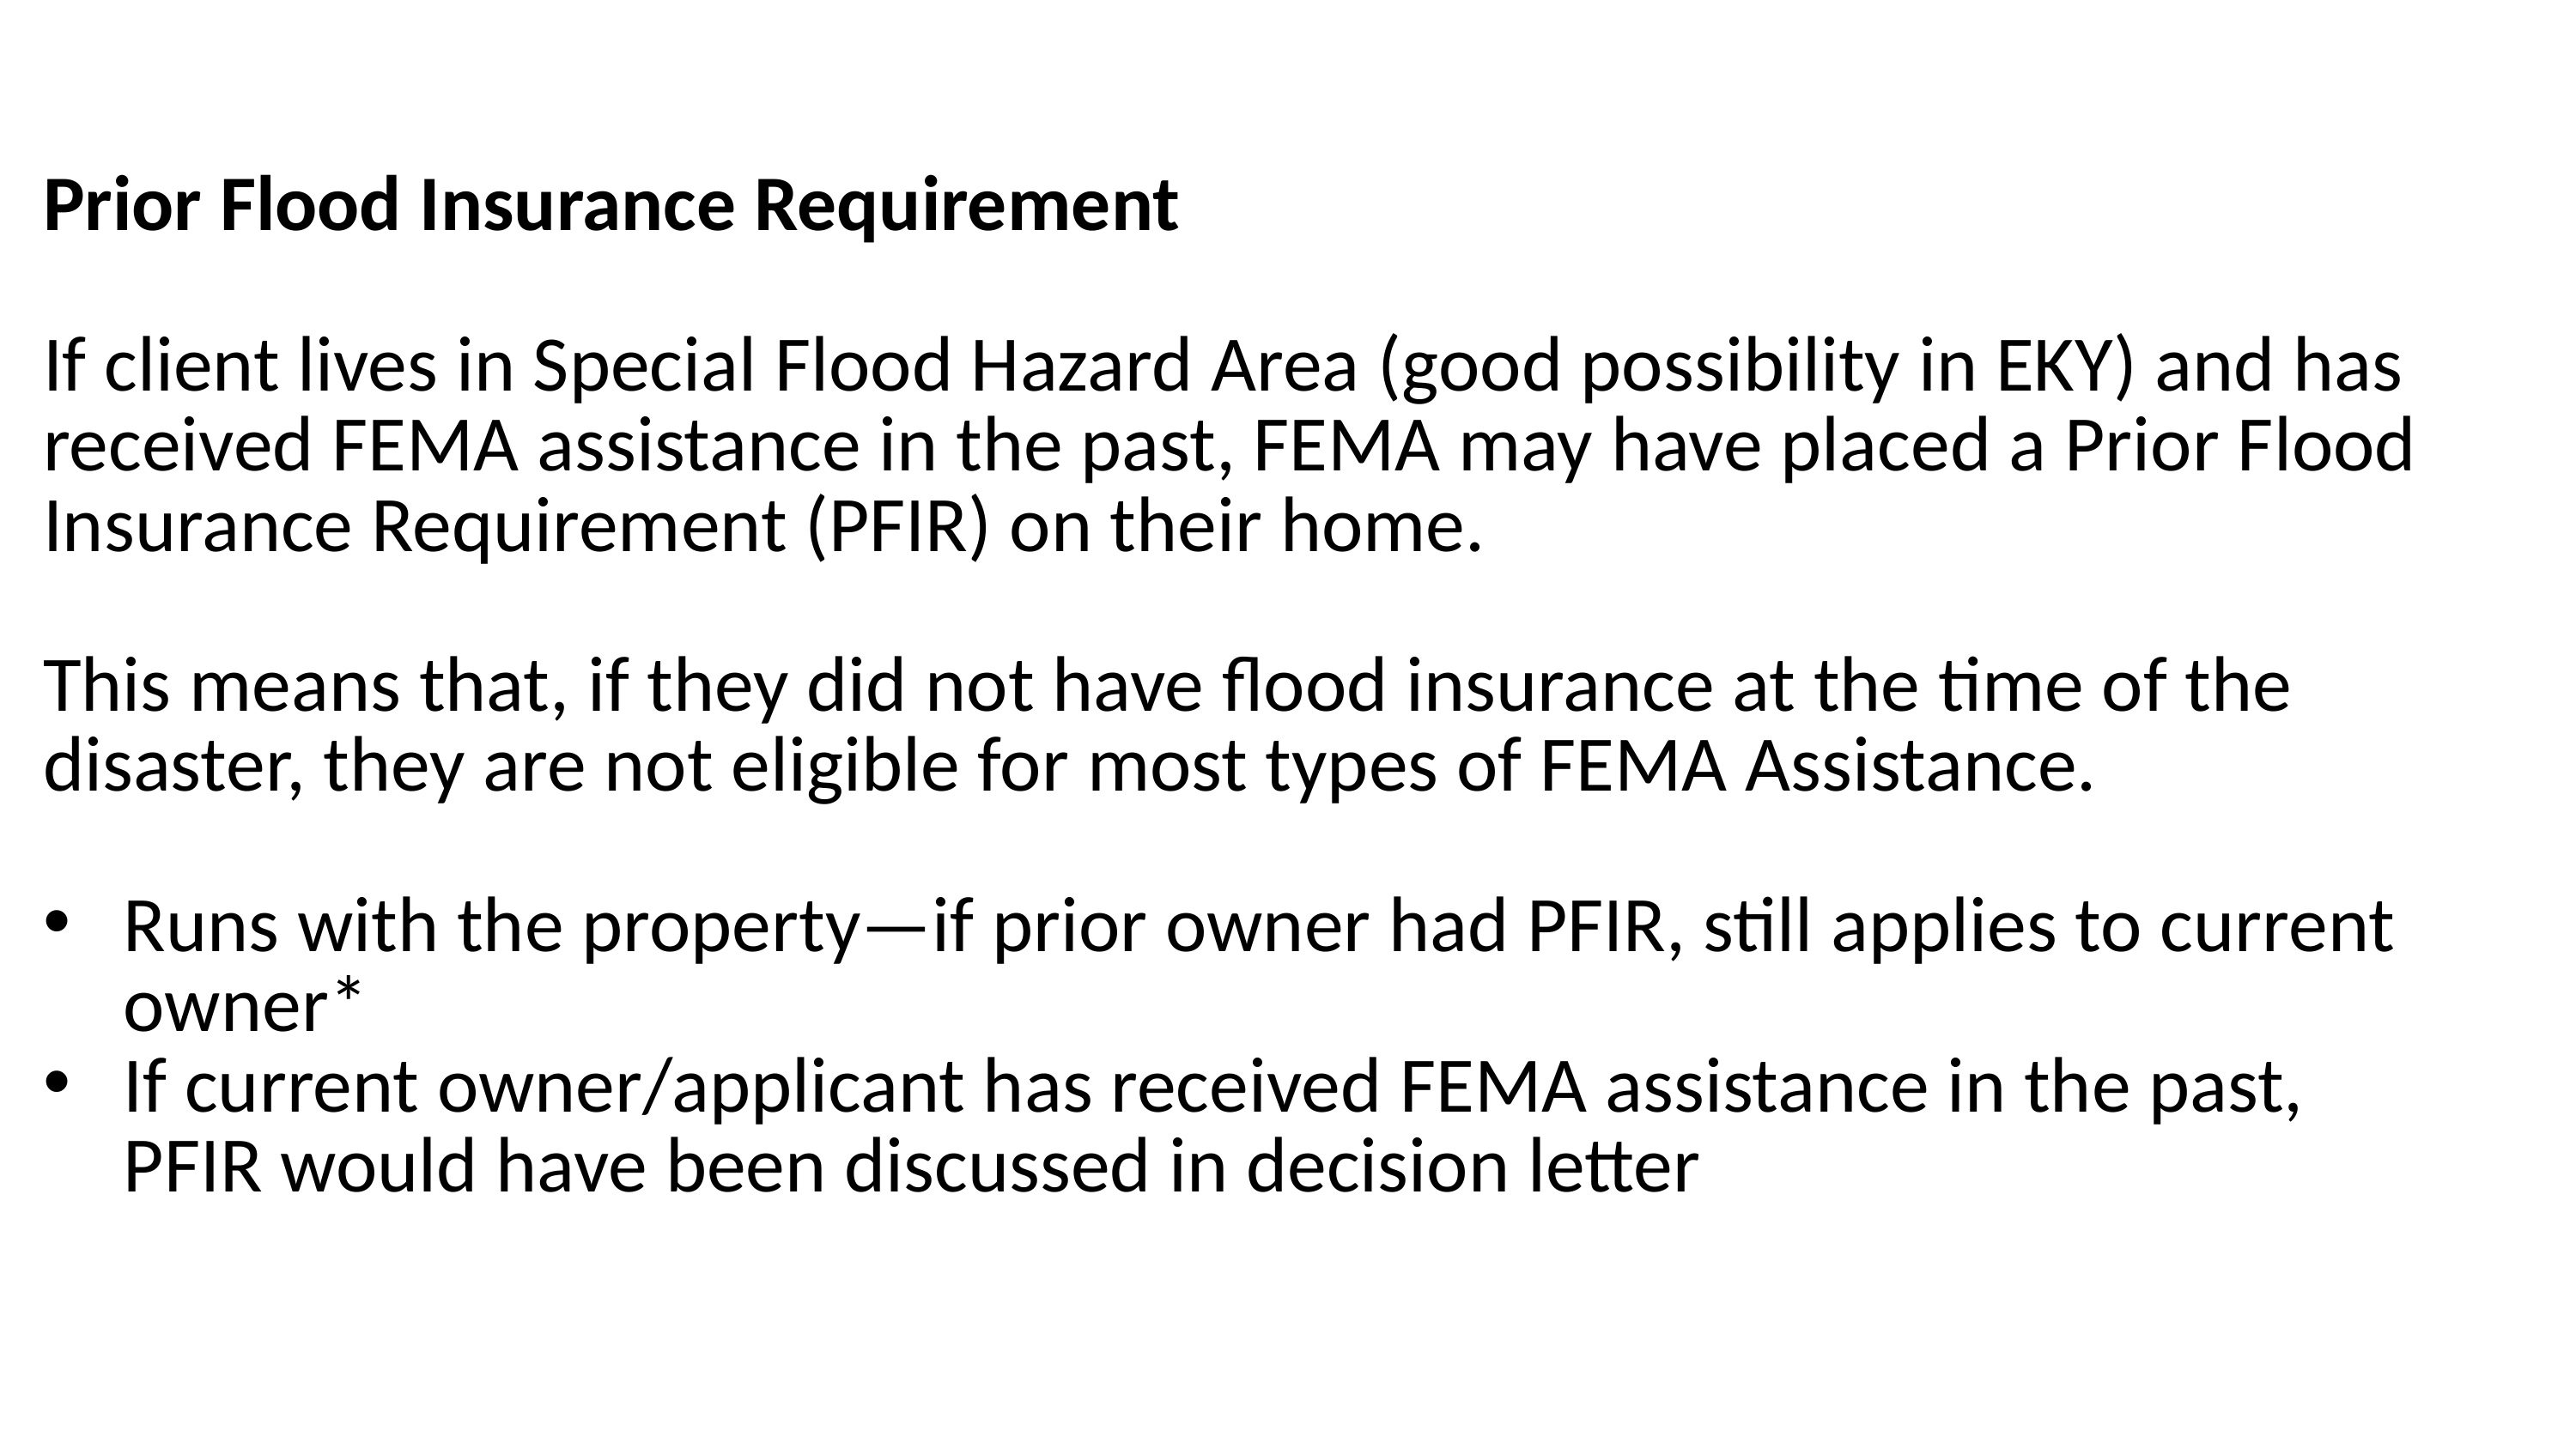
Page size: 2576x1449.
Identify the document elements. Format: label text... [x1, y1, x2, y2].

text_box Prior Flood Insurance Requirement If client lives in Special Flood Hazard Area (good possibility in EKY) and has received FEMA assistance in the past, FEMA may have placed a Prior Flood Insurance Requirement (PFIR) on their home. This means that, if they did not have flood insurance at the time of the disaster, they are not eligible for most types of FEMA Assistance. Runs with the property—if prior owner had PFIR, still applies to current owner* If current owner/applicant has received FEMA assistance in the past, PFIR would have been discussed in decision letter [43, 166, 2458, 1308]
